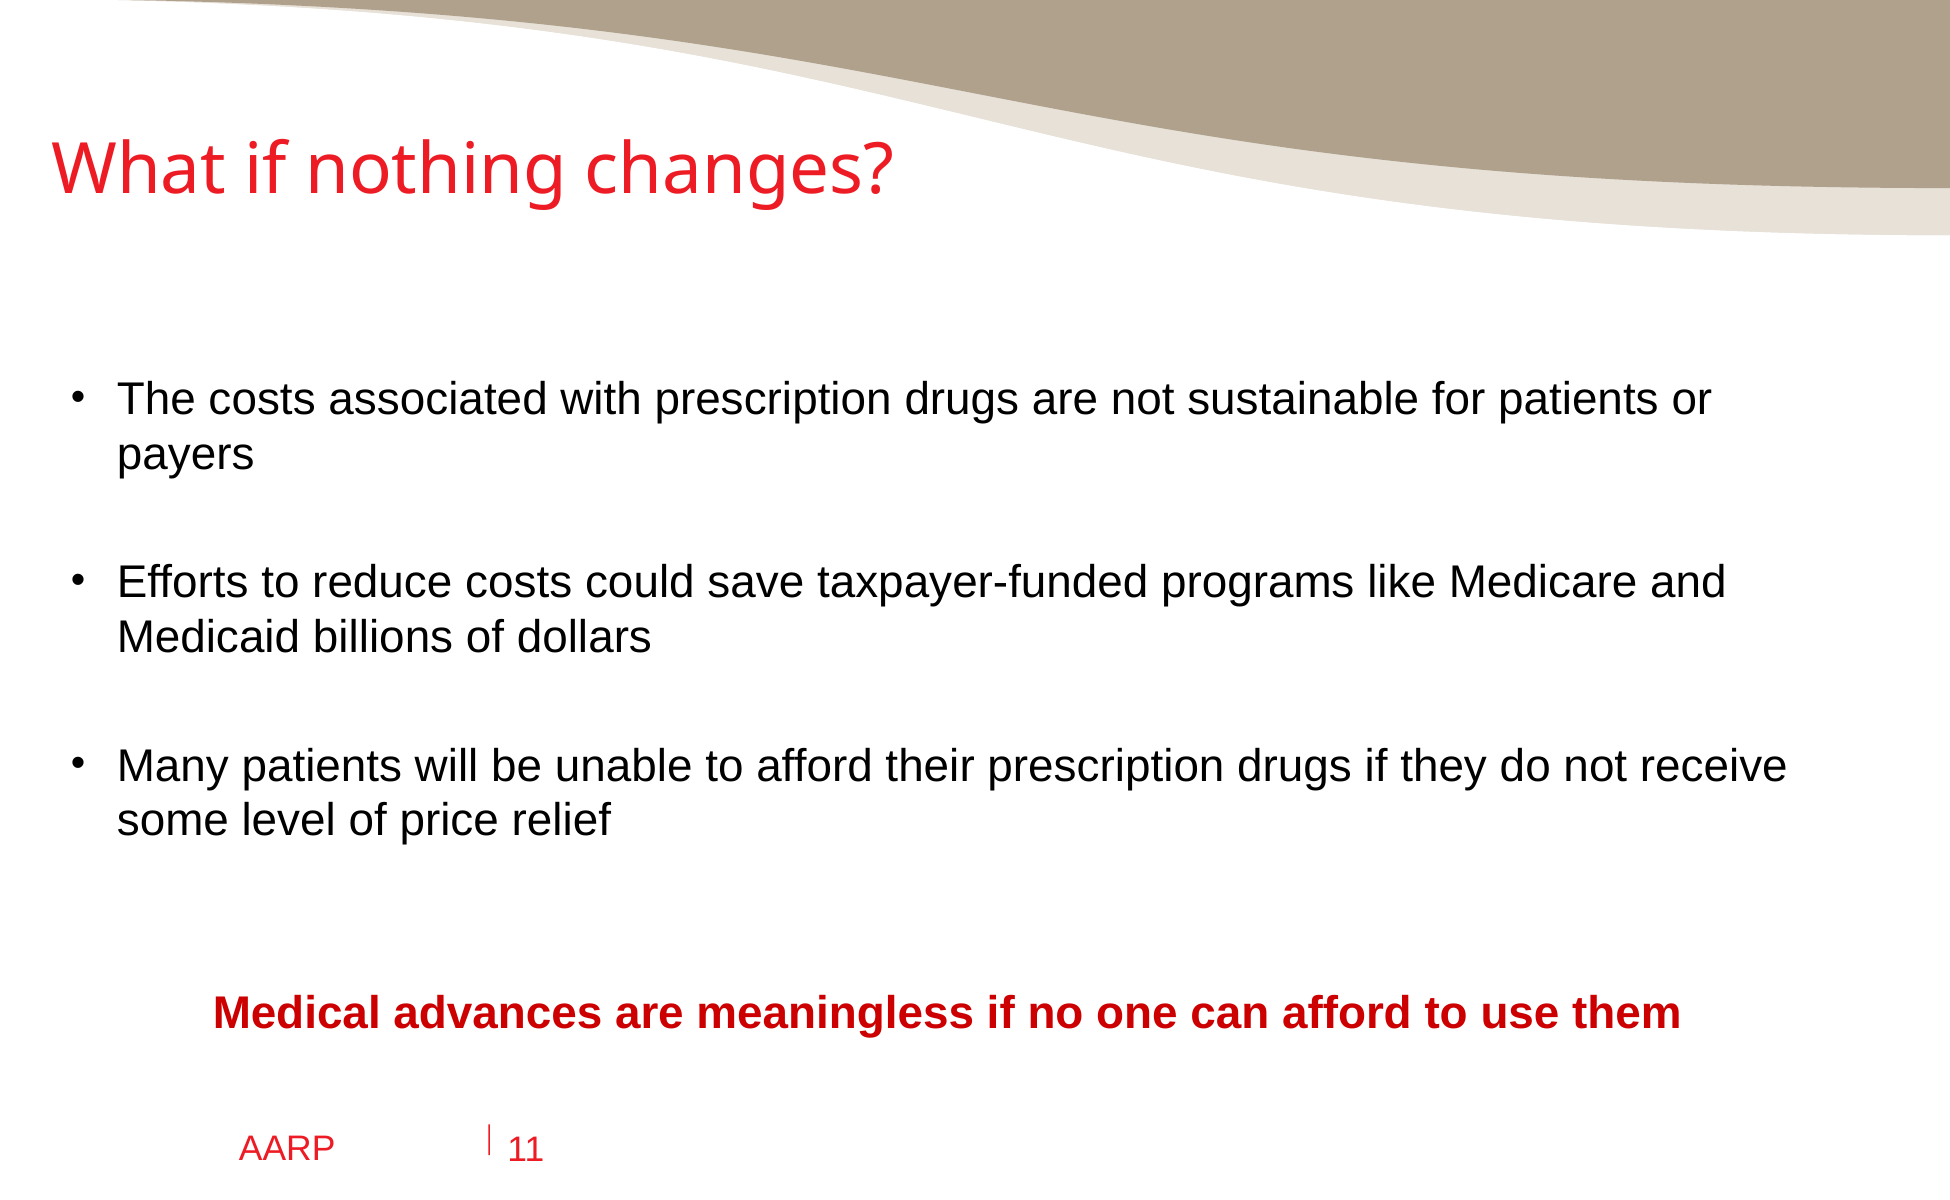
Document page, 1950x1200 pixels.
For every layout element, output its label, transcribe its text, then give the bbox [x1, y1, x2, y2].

title What if nothing changes? [33, 124, 1099, 299]
slide_number 11 [488, 1116, 896, 1197]
list The costs associated with prescription drugs are not sustainable for patients or payers Efforts to reduce costs could save taxpayer-funded programs like Medicare and Medicaid billions of dollars Many patients will be unable to afford their prescription drugs if they do not receive some level of price relief Medical advances are meaningless if no one can afford to use them [52, 359, 1844, 1089]
footer AARP [220, 1115, 517, 1167]
